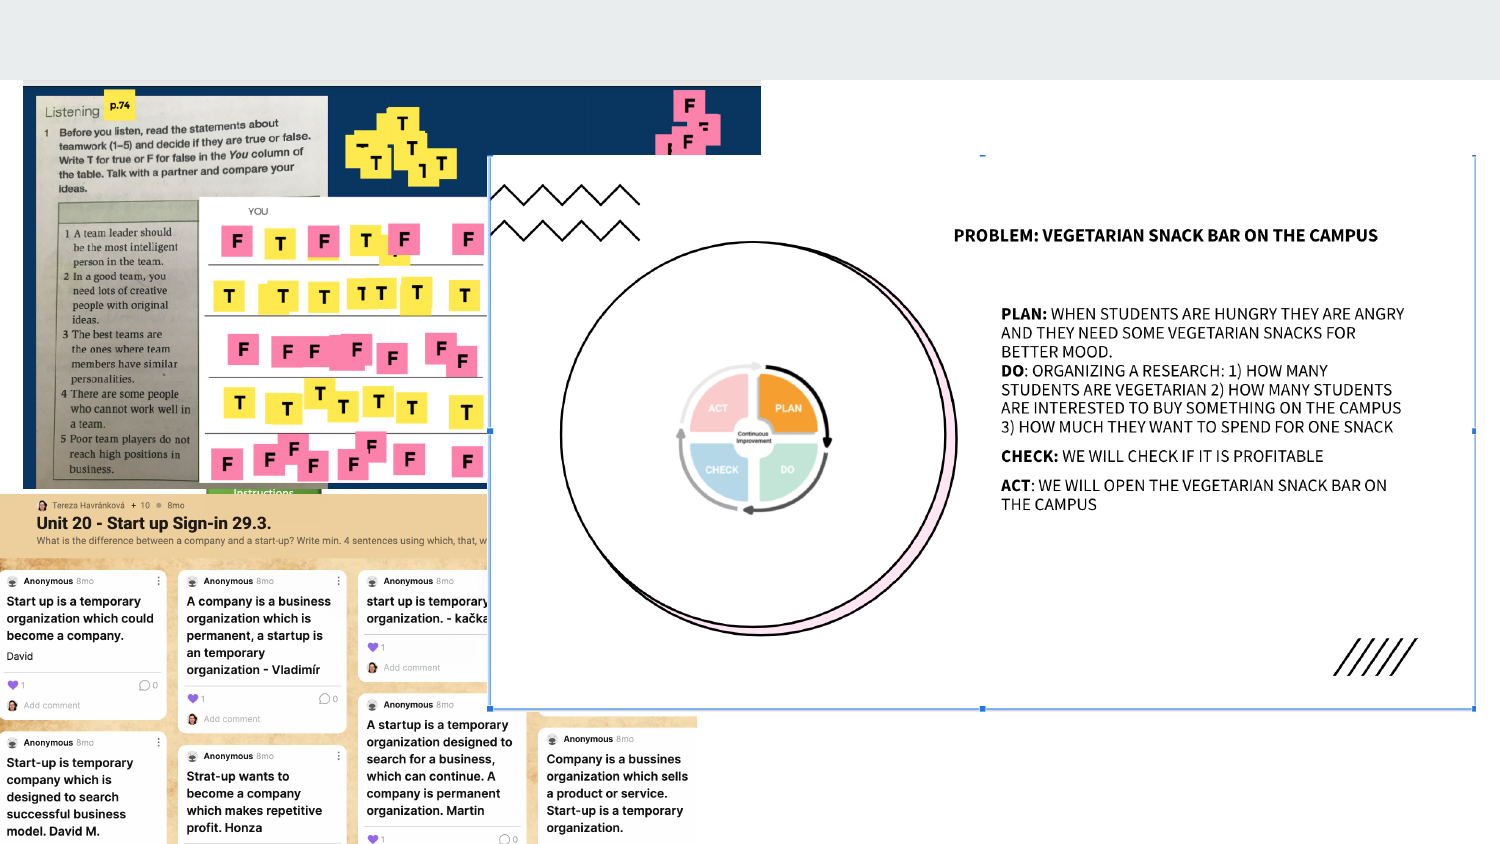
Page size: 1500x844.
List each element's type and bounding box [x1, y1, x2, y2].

picture [0, 80, 1476, 844]
